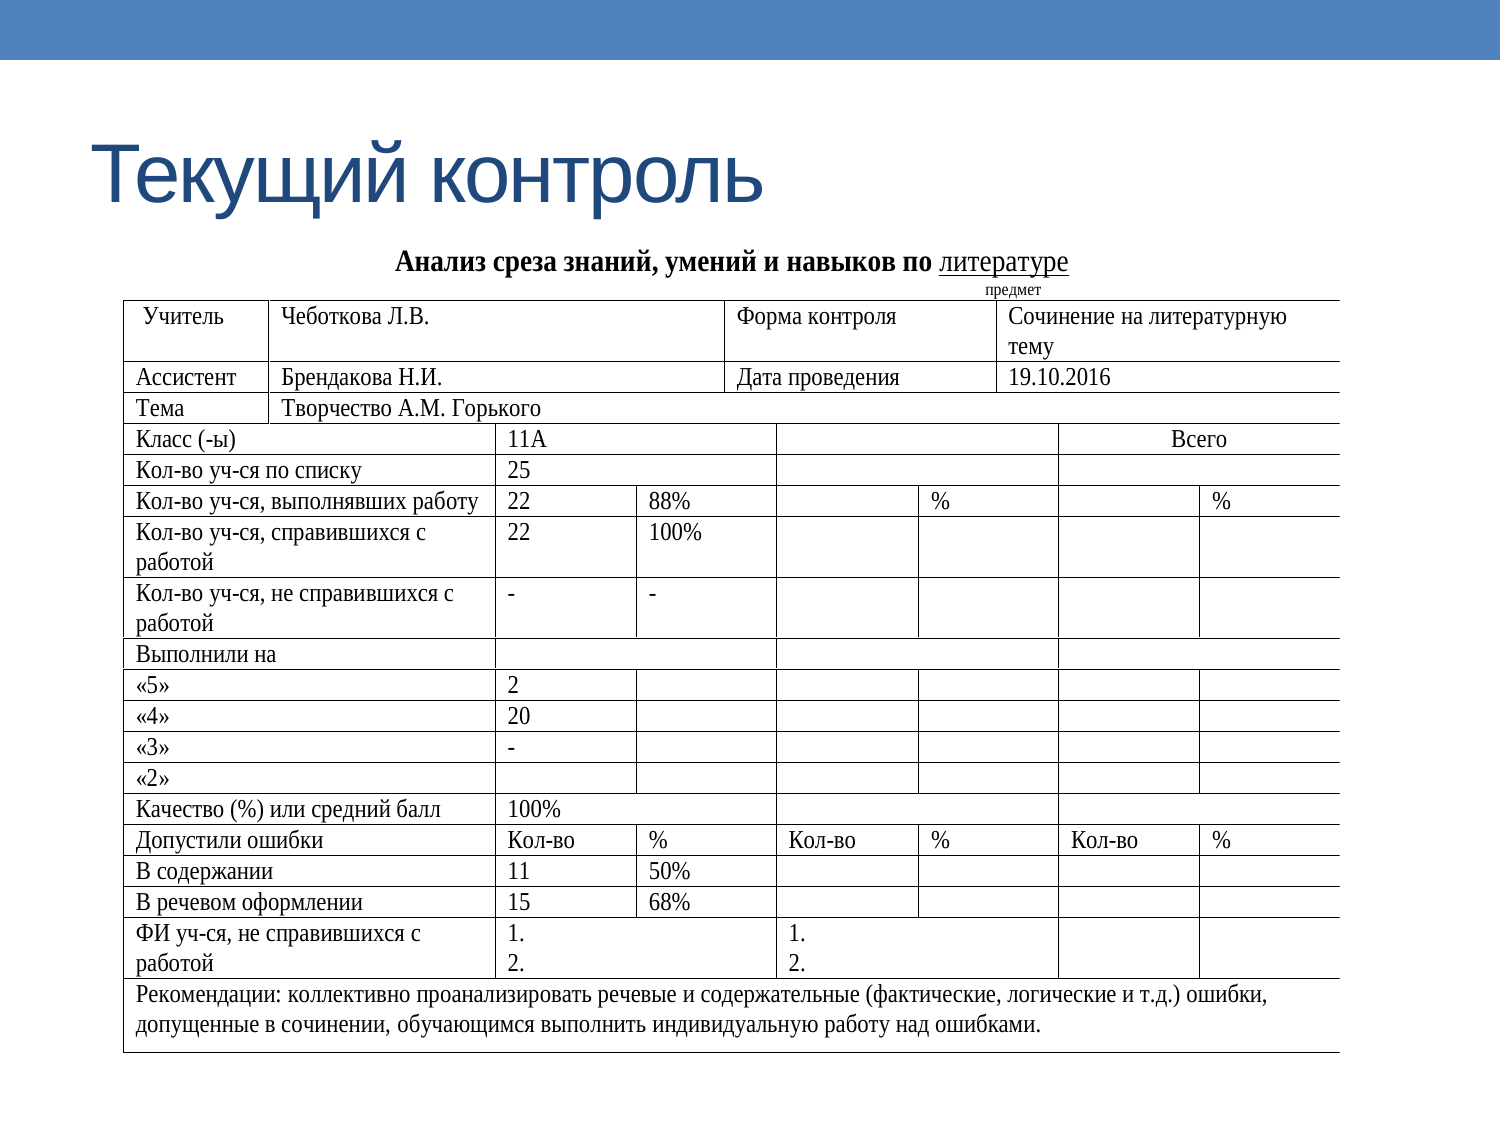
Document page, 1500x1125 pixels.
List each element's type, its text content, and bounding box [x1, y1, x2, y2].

picture [122, 243, 1340, 1083]
title Текущий контроль [75, 87, 1425, 250]
